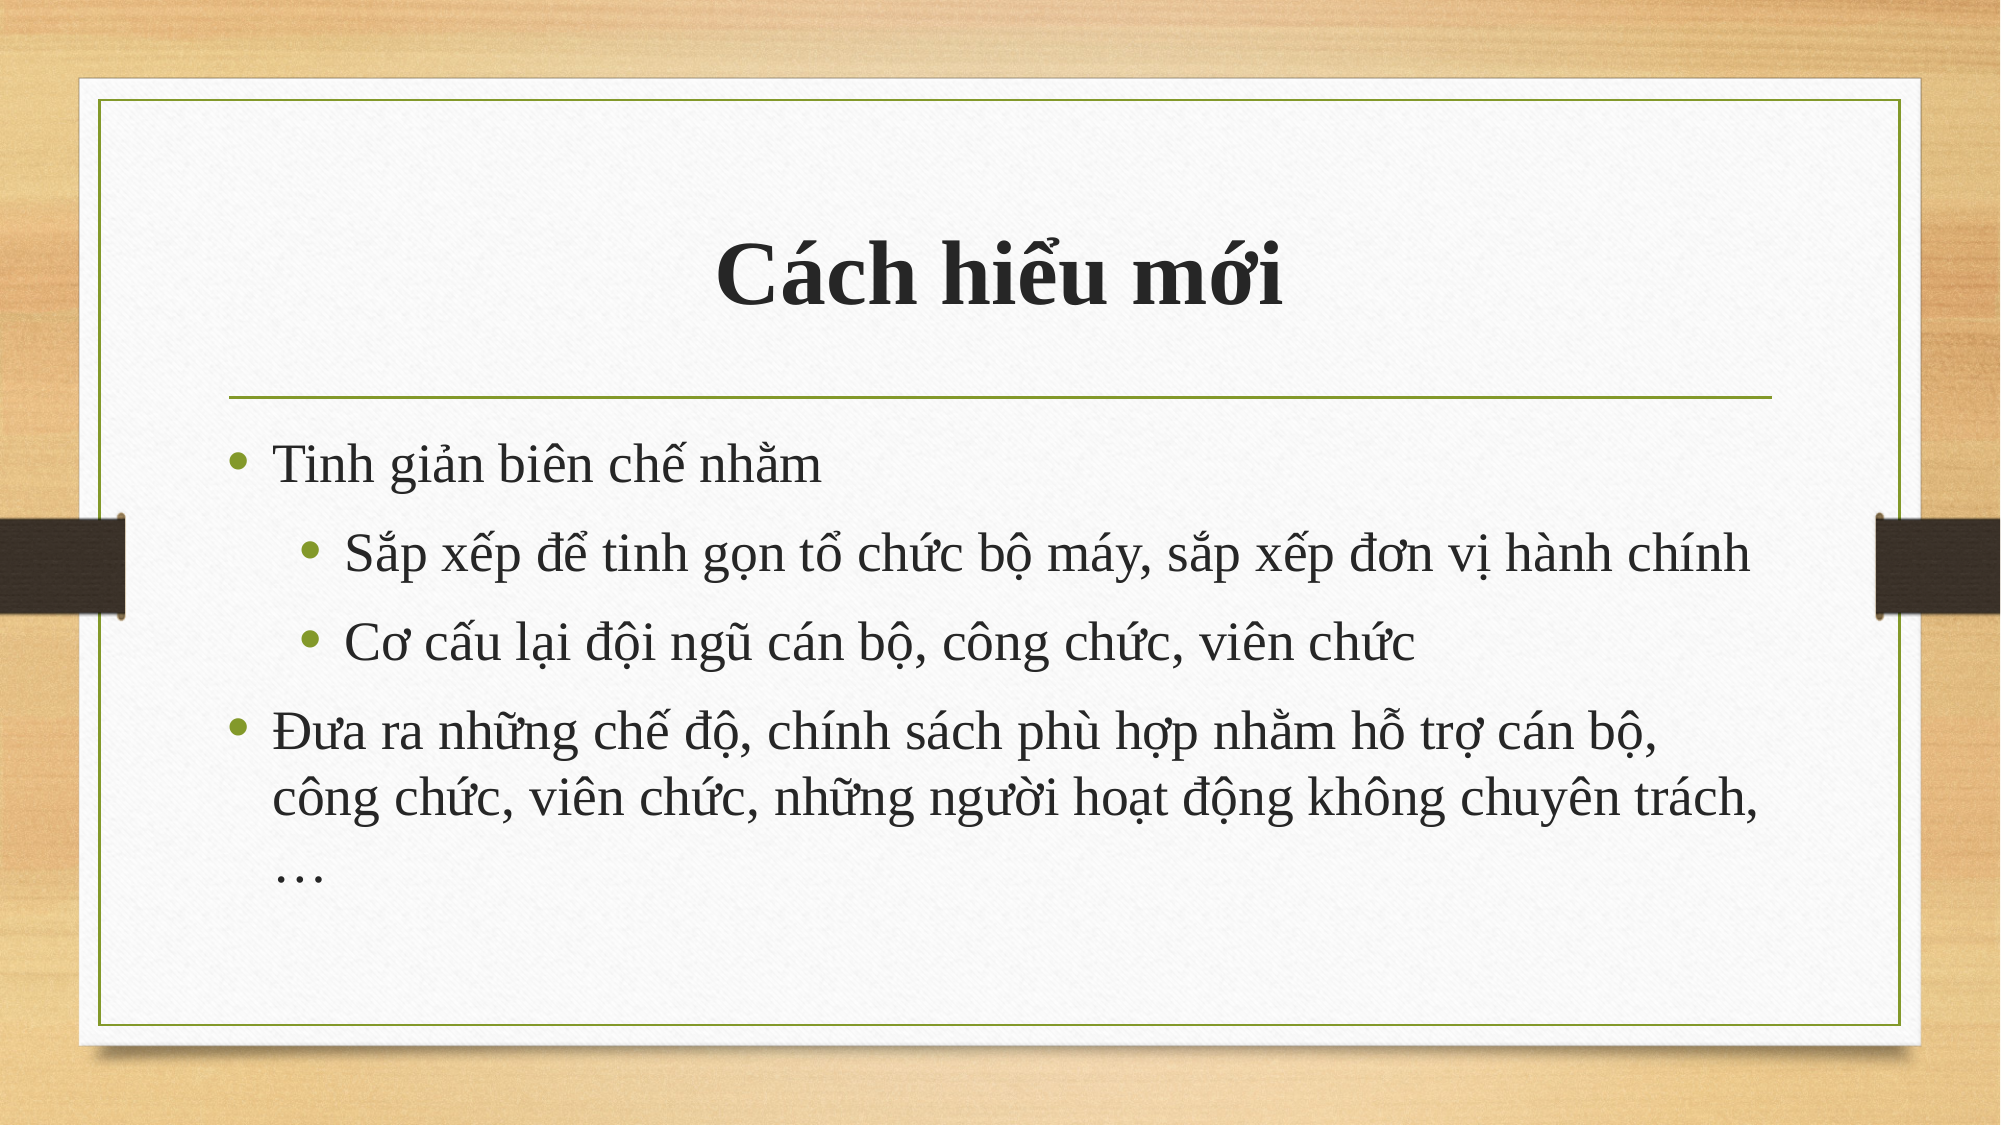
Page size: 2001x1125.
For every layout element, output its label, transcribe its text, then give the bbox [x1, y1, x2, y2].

picture [0, 0, 2001, 1125]
title Cách hiểu mới [212, 161, 1788, 375]
list Tinh giản biên chế nhằm Sắp xếp để tinh gọn tổ chức bộ máy, sắp xếp đơn vị hành chính Cơ cấu lại đội ngũ cán bộ, công chức, viên chức Đưa ra những chế độ, chính sách phù hợp nhằm hỗ trợ cán bộ, công chức, viên chức, những người hoạt động không chuyên trách, … [212, 419, 1788, 964]
